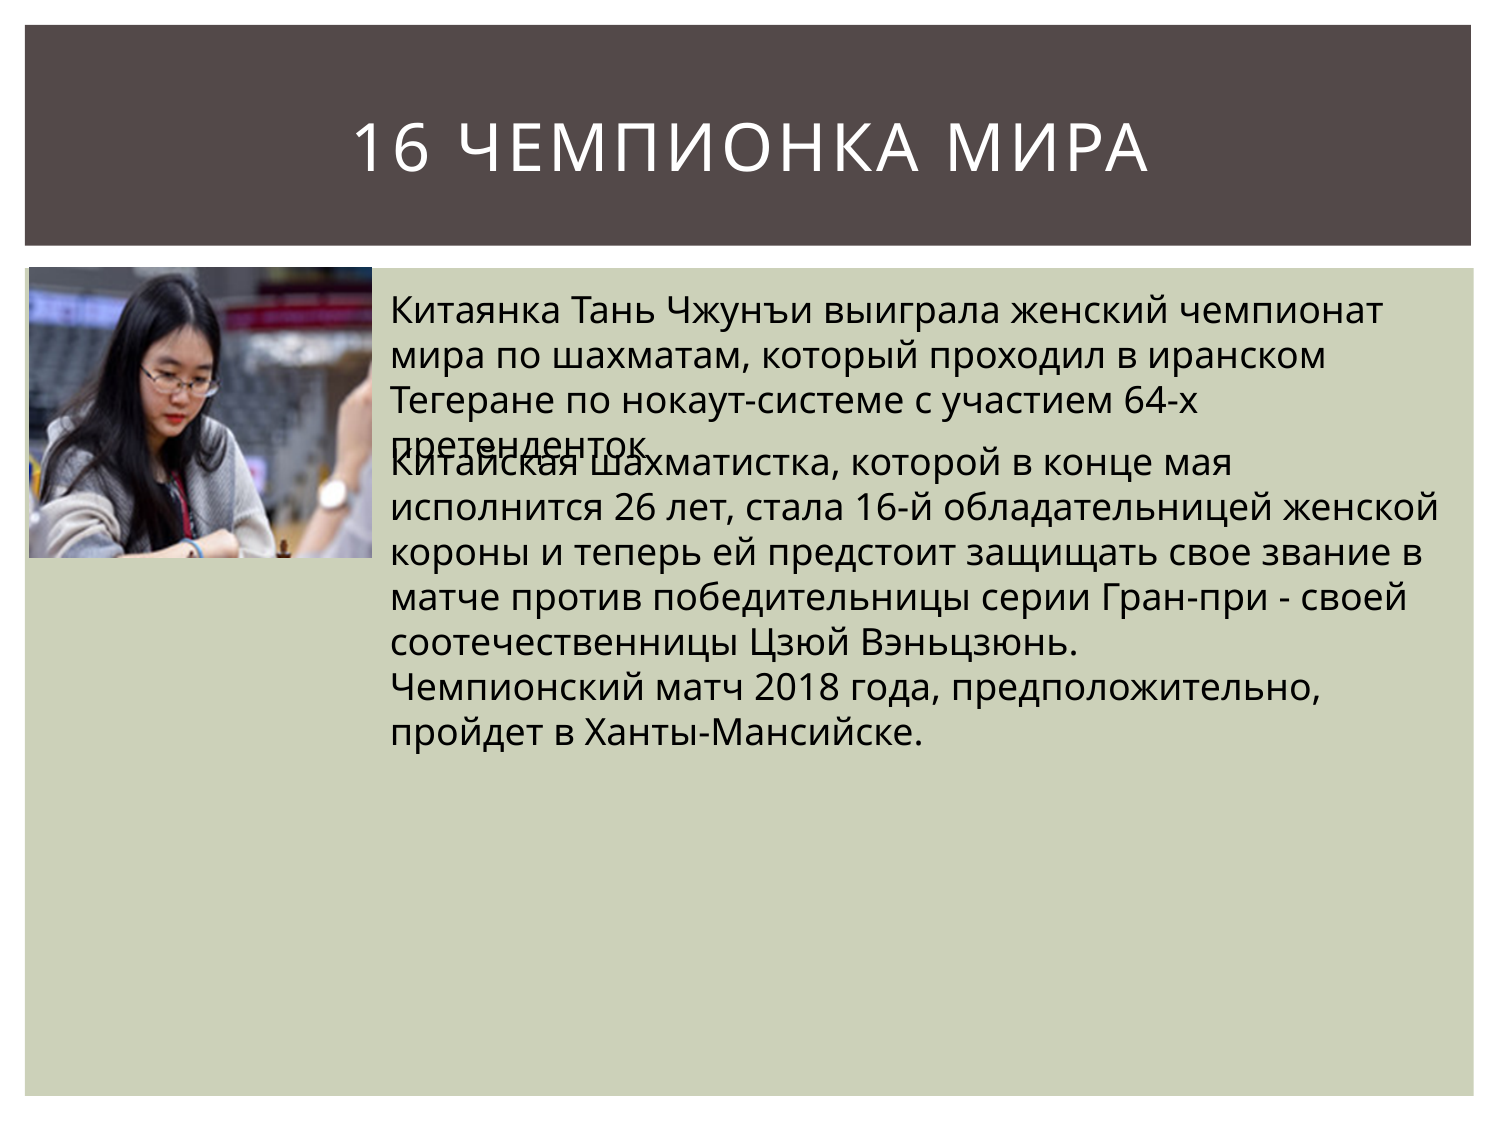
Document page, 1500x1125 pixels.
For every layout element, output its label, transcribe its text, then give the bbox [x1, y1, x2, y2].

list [29, 266, 373, 558]
text_box Китаянка Тань Чжунъи выиграла женский чемпионат мира по шахматам, который проходил в иранском Тегеране по нокаут-системе с участием 64-х претенденток [377, 278, 1459, 430]
text_box Китайская шахматистка, которой в конце мая исполнится 26 лет, стала 16-й обладательницей женской короны и теперь ей предстоит защищать свое звание в матче против победительницы серии Гран-при - своей соотечественницы Цзюй Вэньцзюнь. Чемпионский матч 2018 года, предположительно, пройдет в Ханты-Мансийске. [375, 430, 1459, 761]
title 16 чемпионка мира [62, 58, 1438, 232]
